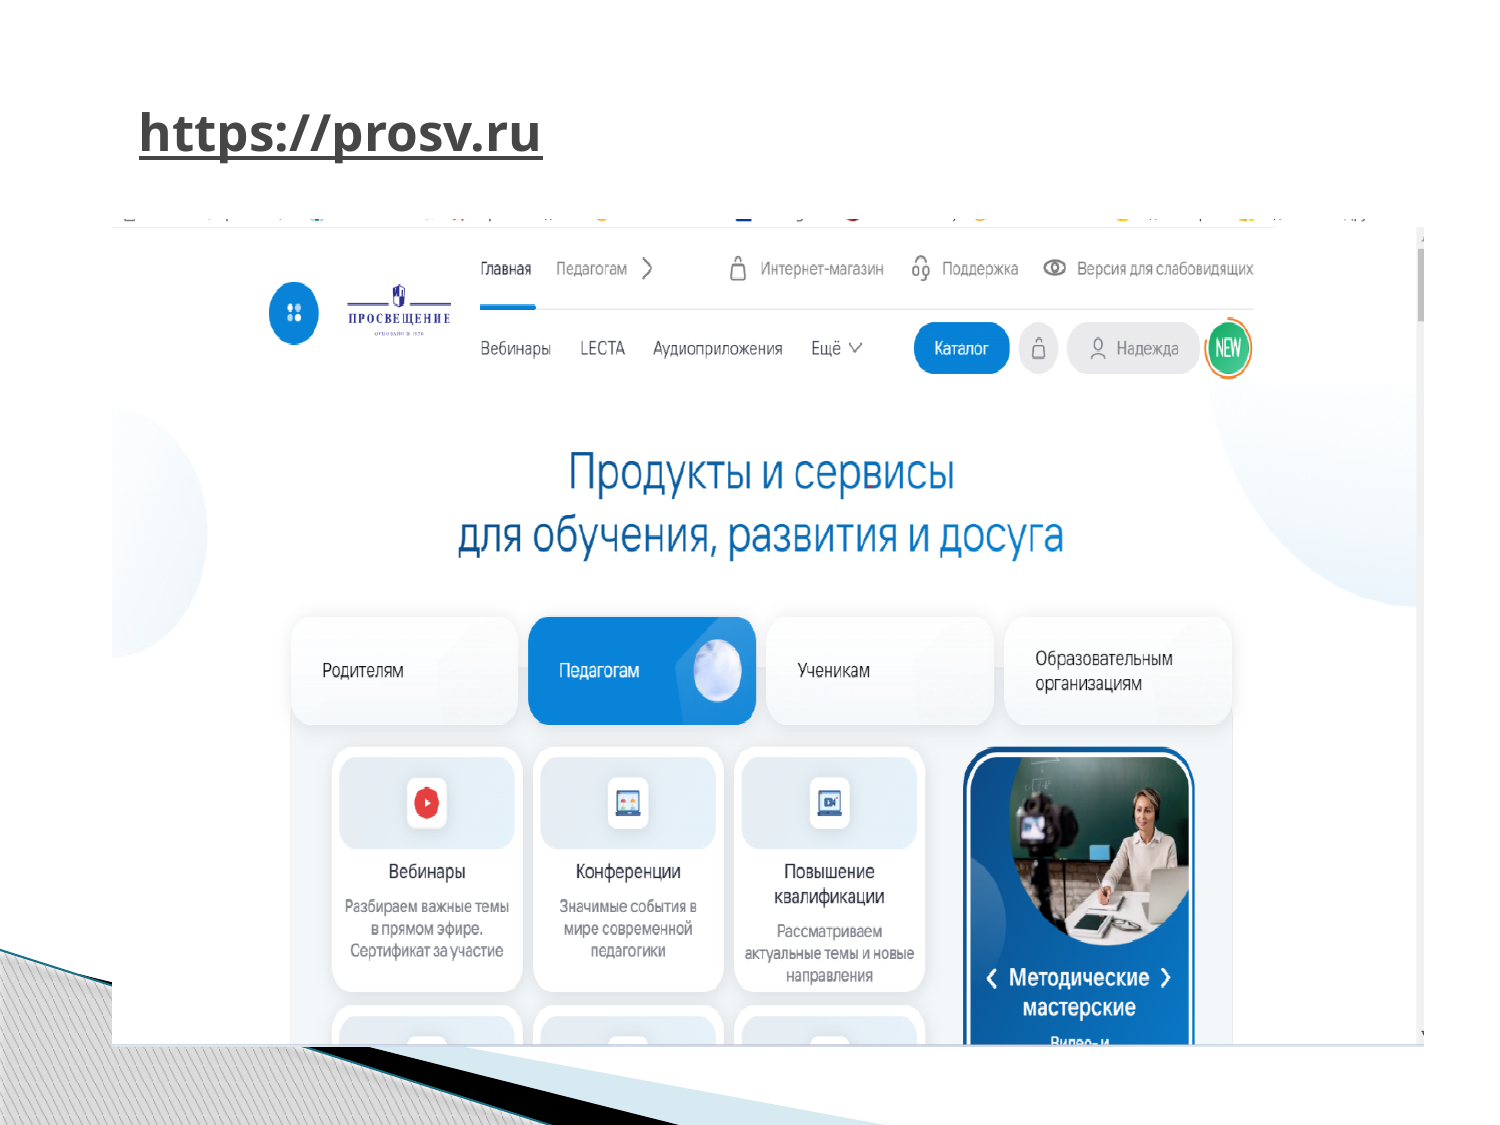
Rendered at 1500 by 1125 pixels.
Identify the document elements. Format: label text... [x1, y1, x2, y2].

title https://prosv.ru [123, 30, 1425, 221]
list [111, 219, 1424, 1047]
